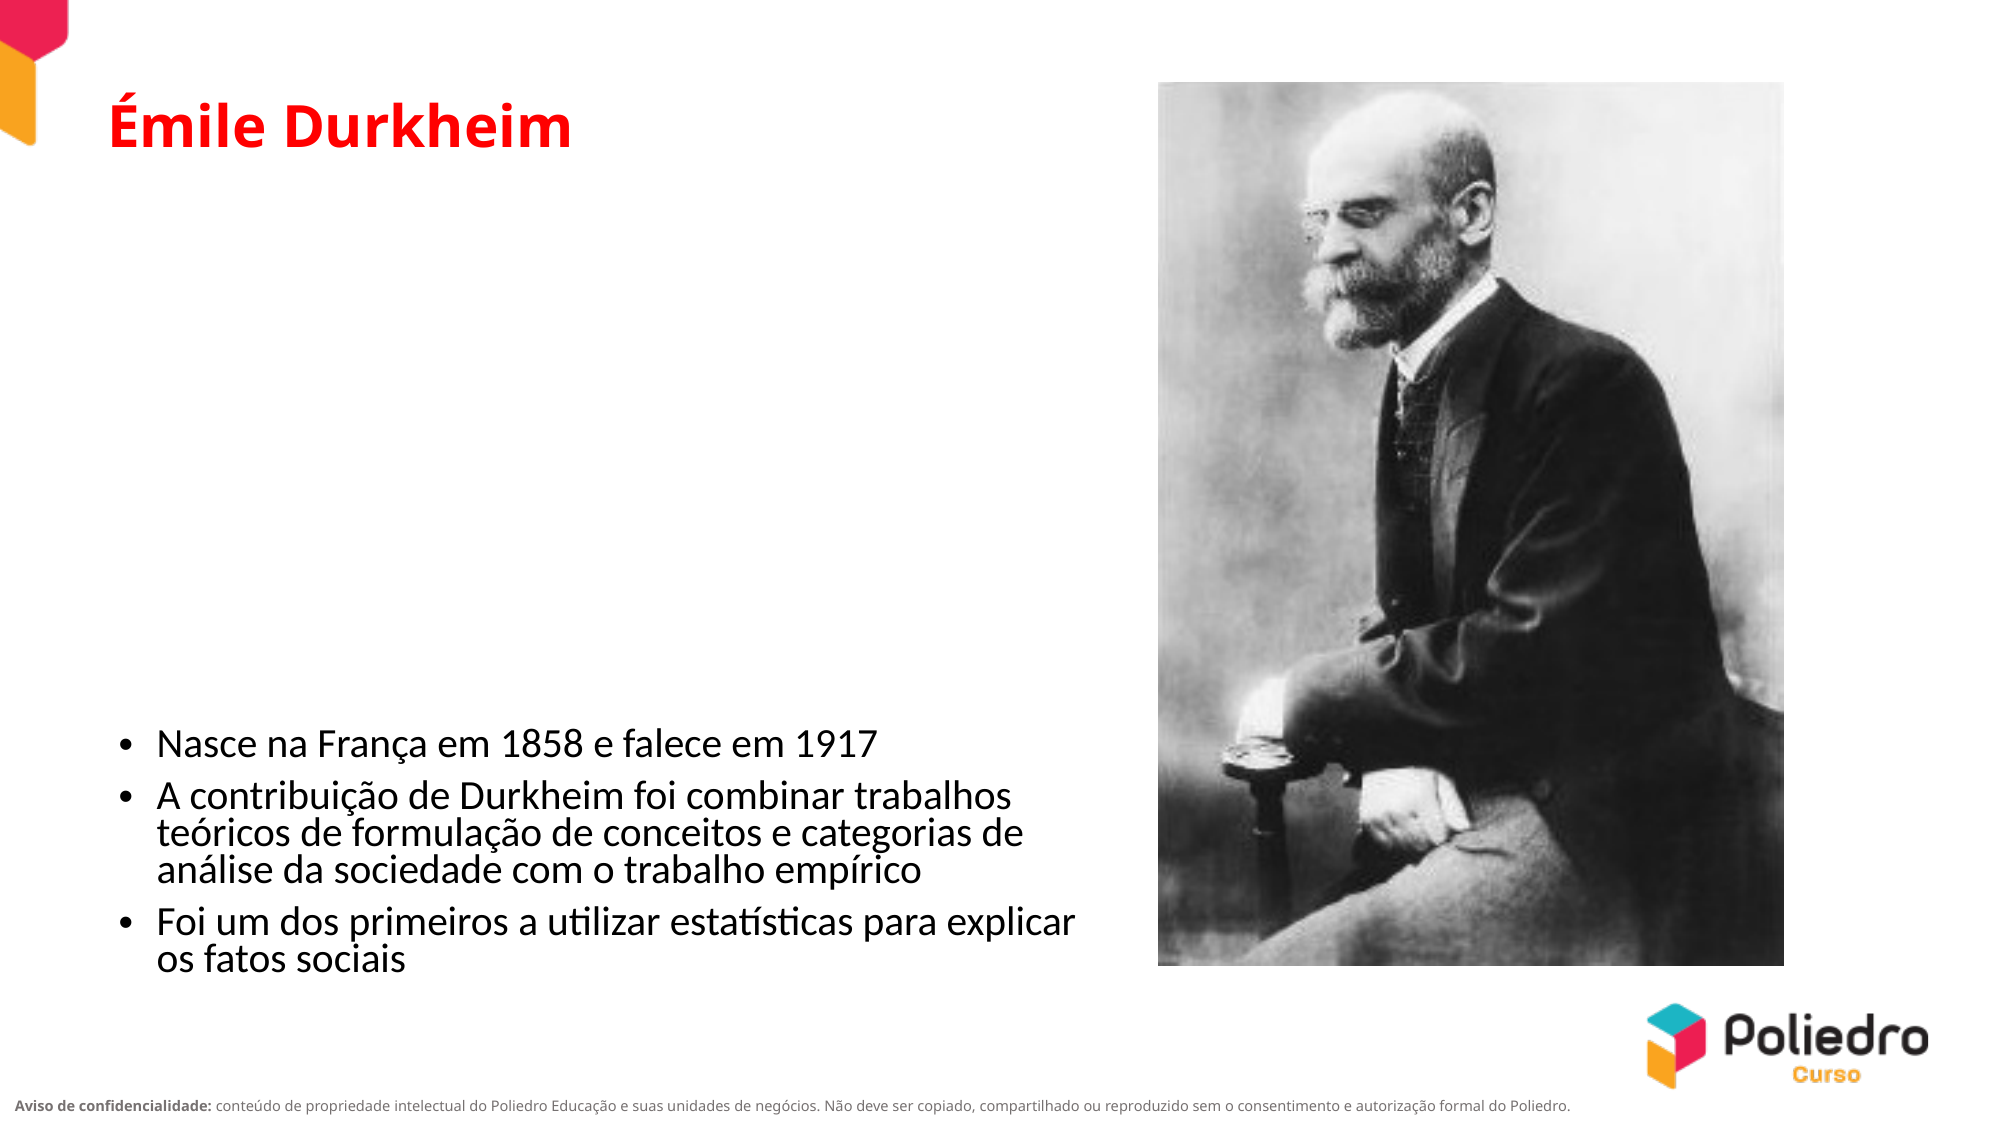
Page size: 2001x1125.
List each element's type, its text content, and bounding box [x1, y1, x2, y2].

picture [1158, 82, 1784, 966]
picture [1637, 992, 1938, 1092]
text_box Émile Durkheim [92, 82, 1158, 475]
picture [0, 0, 91, 182]
text_box Nasce na França em 1858 e falece em 1917 A contribuição de Durkheim foi combinar trabalhos teóricos de formulação de conceitos e categorias de análise da sociedade com o trabalho empírico Foi um dos primeiros a utilizar estatísticas para explicar os fatos sociais [103, 720, 1135, 993]
